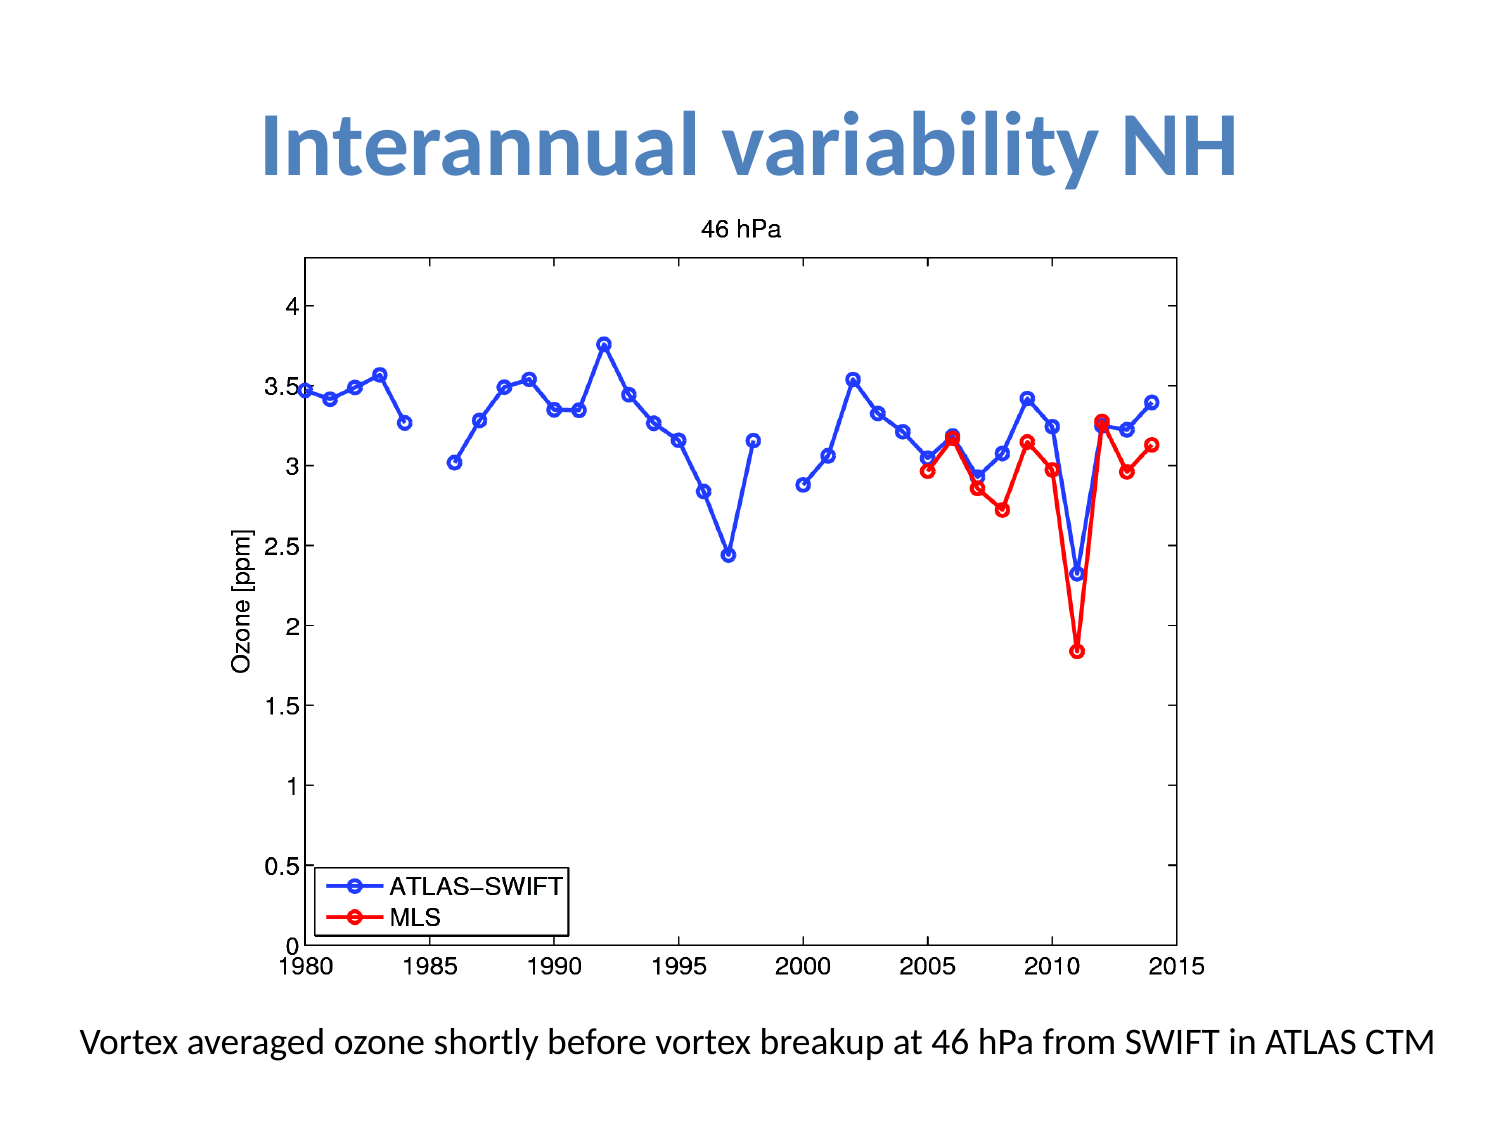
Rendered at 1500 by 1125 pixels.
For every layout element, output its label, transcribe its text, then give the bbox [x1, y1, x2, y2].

title Interannual variability NH [75, 45, 1425, 233]
picture [221, 202, 1211, 976]
text_box Vortex averaged ozone shortly before vortex breakup at 46 hPa from SWIFT in ATLAS CTM [64, 1009, 1452, 1070]
